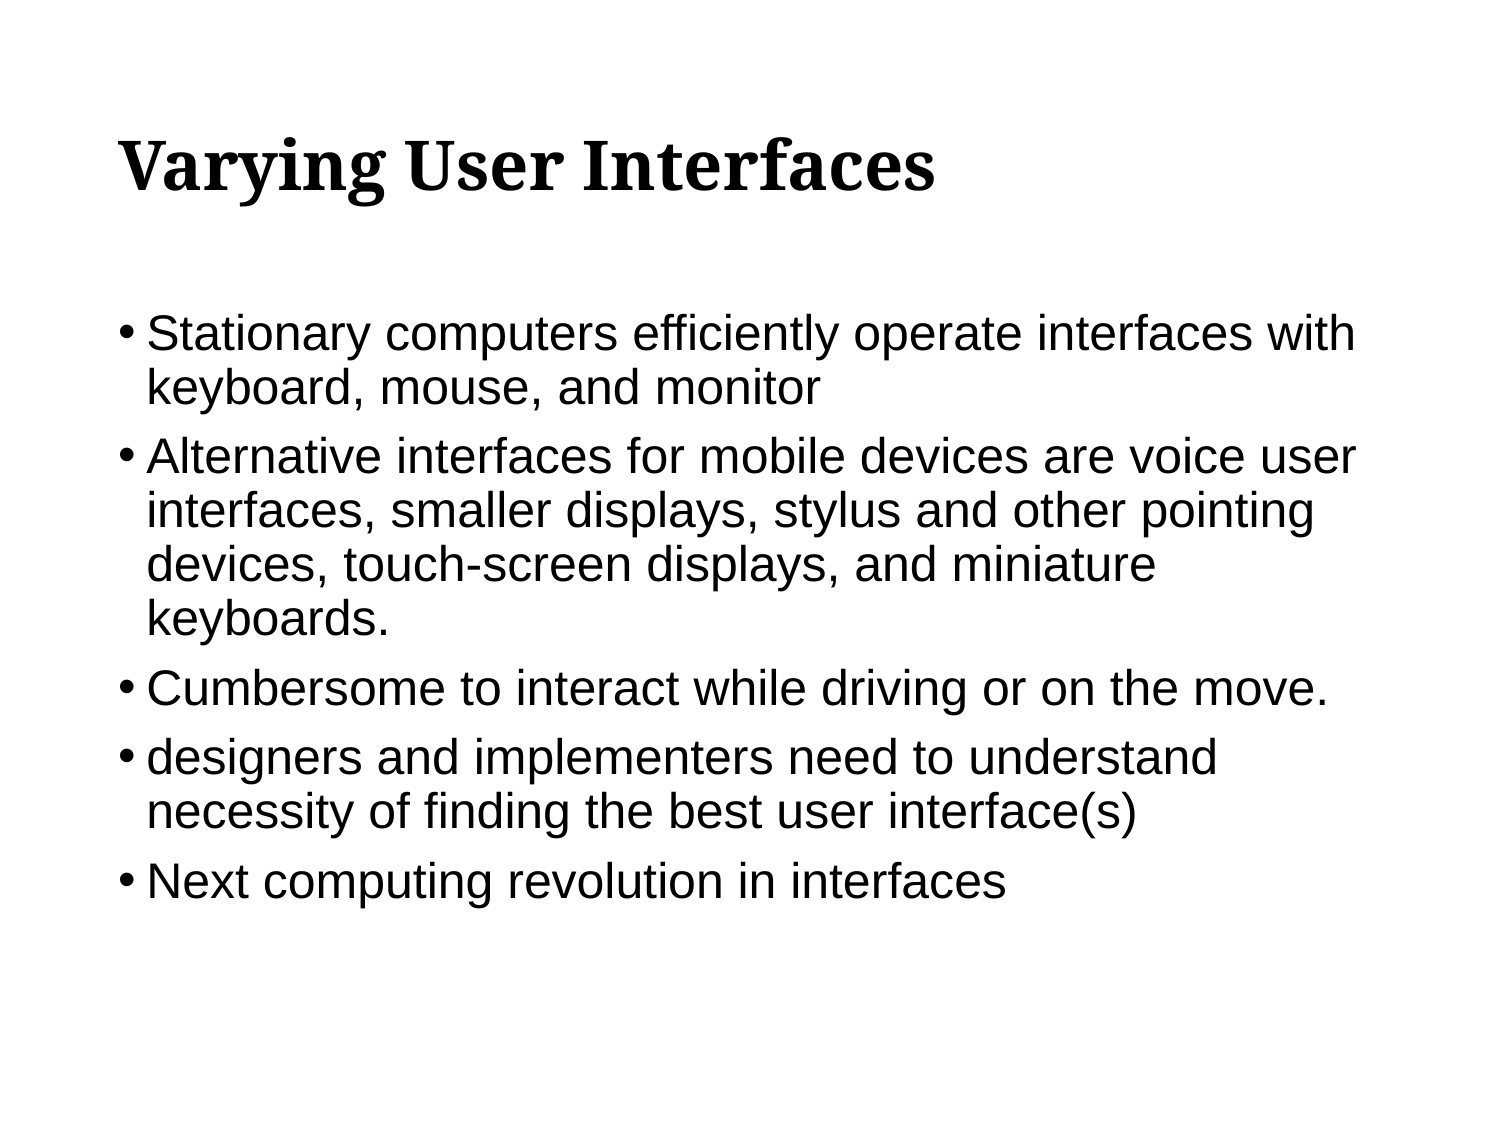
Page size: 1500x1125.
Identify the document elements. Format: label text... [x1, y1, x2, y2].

list Stationary computers efficiently operate interfaces with keyboard, mouse, and monitor Alternative interfaces for mobile devices are voice user interfaces, smaller displays, stylus and other pointing devices, touch-screen displays, and miniature keyboards. Cumbersome to interact while driving or on the move. designers and implementers need to understand necessity of finding the best user interface(s) Next computing revolution in interfaces [103, 299, 1397, 1014]
title Varying User Interfaces [103, 59, 1397, 278]
